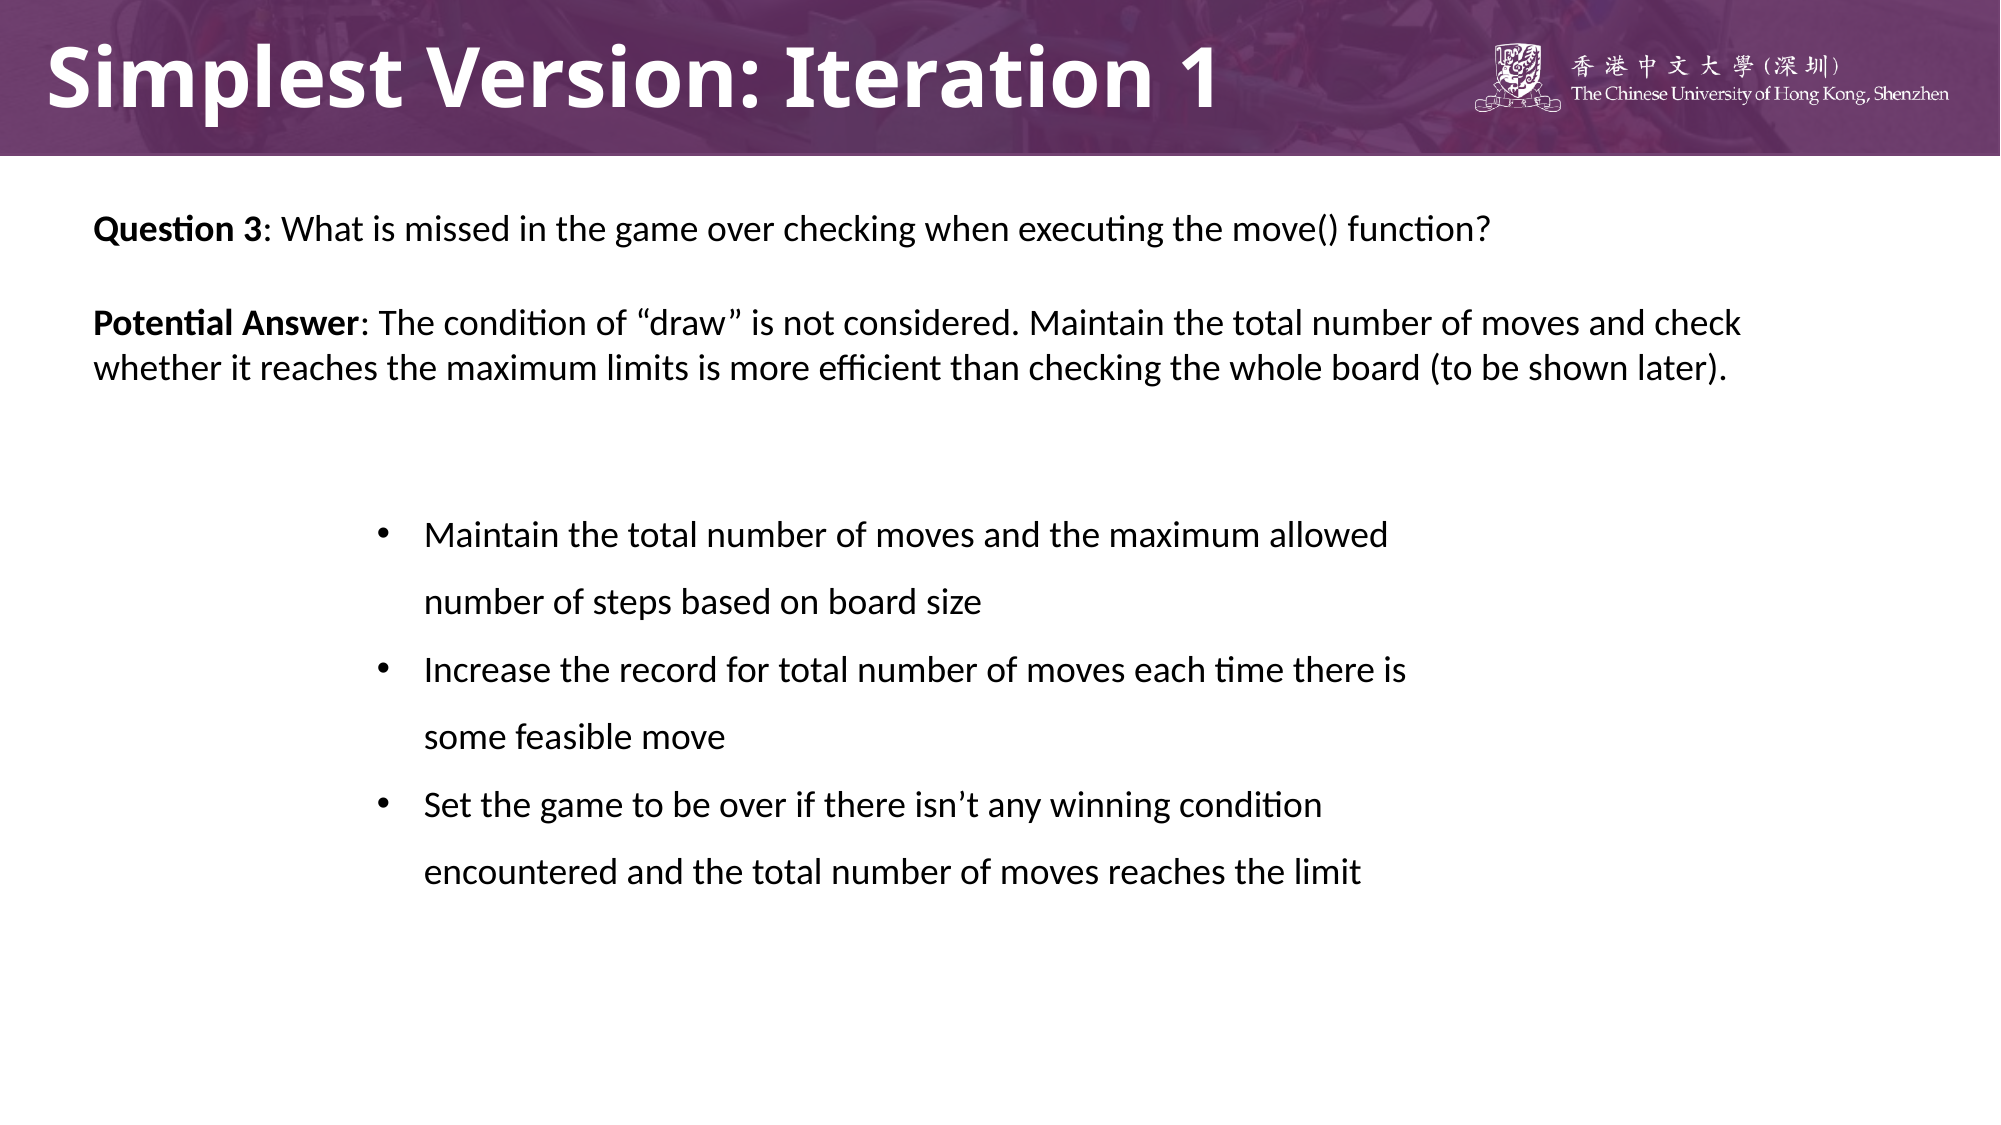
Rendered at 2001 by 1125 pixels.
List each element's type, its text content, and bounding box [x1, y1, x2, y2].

text_box Question 3: What is missed in the game over checking when executing the move() function? [78, 196, 1839, 256]
text_box Maintain the total number of moves and the maximum allowed number of steps based on board size Increase the record for total number of moves each time there is some feasible move Set the game to be over if there isn’t any winning condition encountered and the total number of moves reaches the limit [362, 479, 1455, 900]
text_box Potential Answer: The condition of “draw” is not considered. Maintain the total number of moves and check whether it reaches the maximum limits is more efficient than checking the whole board (to be shown later). [78, 290, 1875, 396]
title Simplest Version: Iteration 1 [31, 11, 1325, 149]
picture [1430, 13, 1994, 141]
